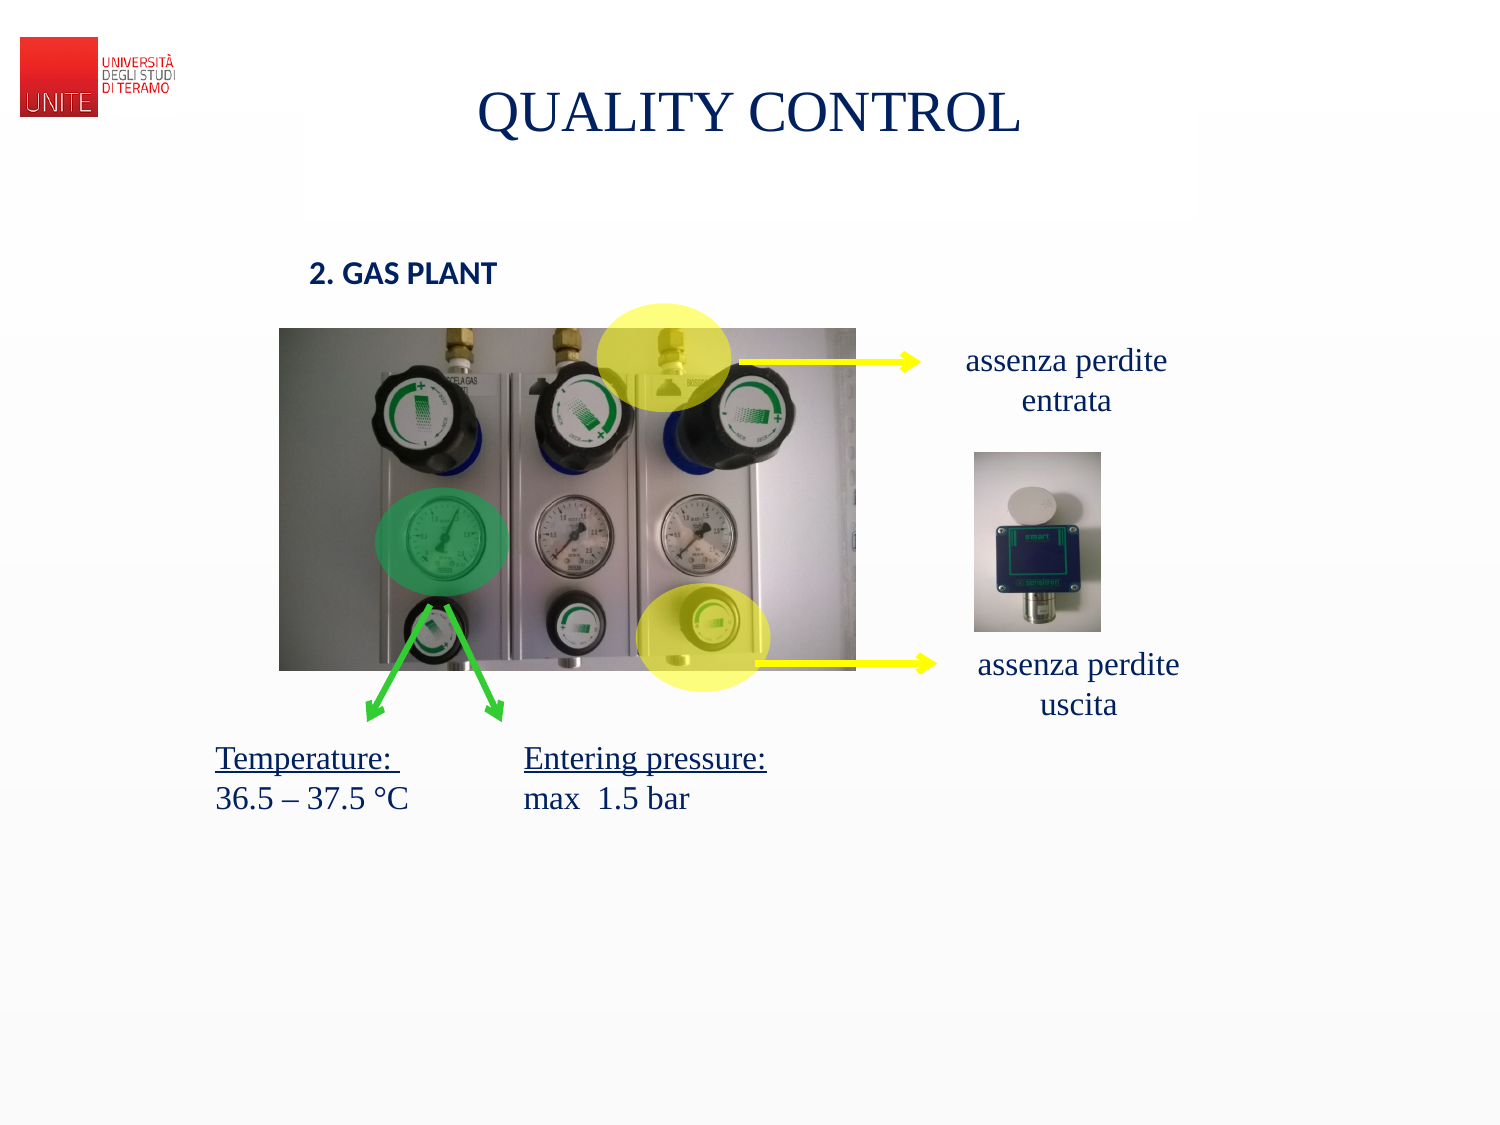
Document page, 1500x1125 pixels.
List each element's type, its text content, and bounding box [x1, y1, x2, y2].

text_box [177, 243, 1220, 850]
text_box QUALITY CONTROL [304, 65, 1196, 221]
picture [17, 34, 178, 118]
